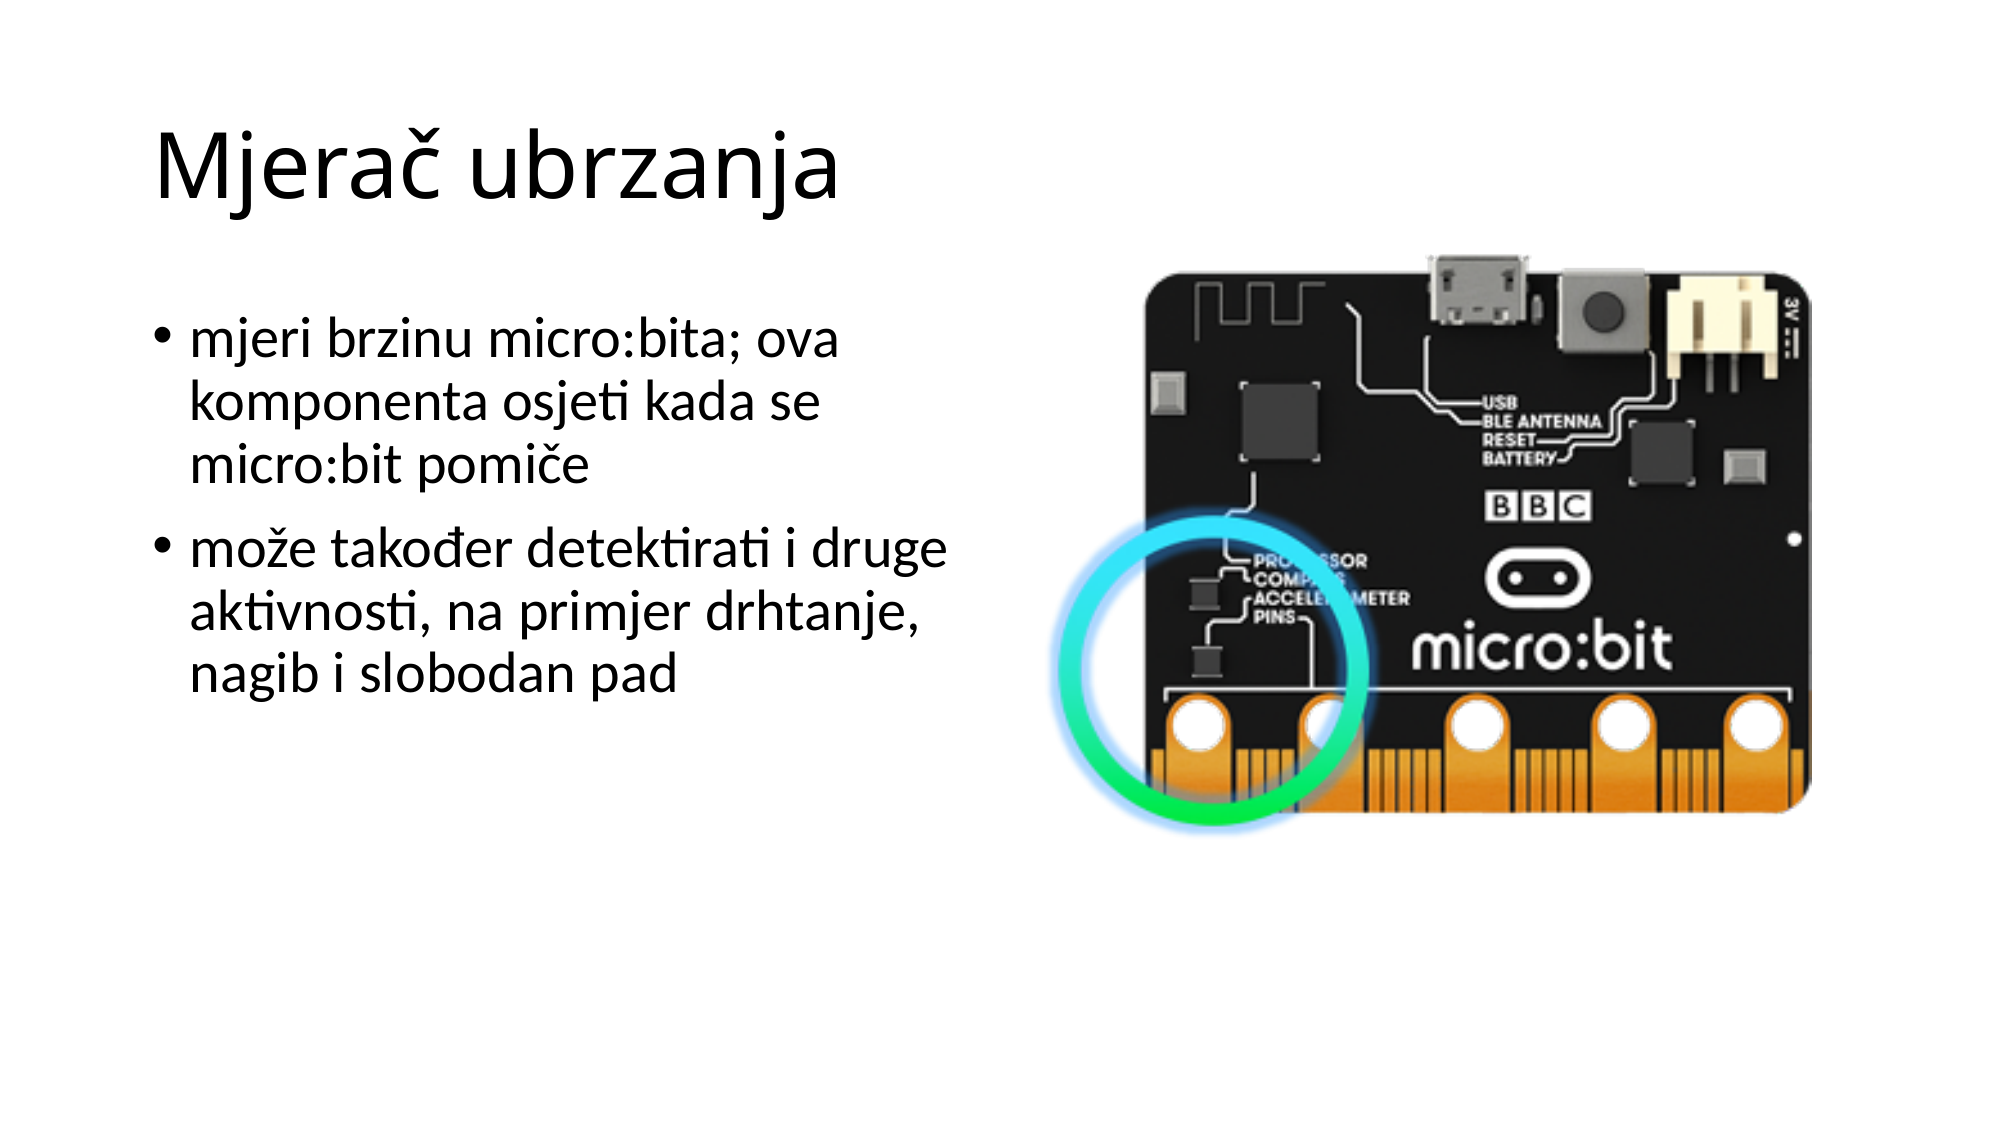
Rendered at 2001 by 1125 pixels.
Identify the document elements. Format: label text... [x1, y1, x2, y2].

list mjeri brzinu micro:bita; ova komponenta osjeti kada se micro:bit pomiče može također detektirati i druge aktivnosti, na primjer drhtanje, nagib i slobodan pad [137, 299, 988, 1014]
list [1041, 254, 1812, 845]
title Mjerač ubrzanja [137, 59, 1863, 278]
